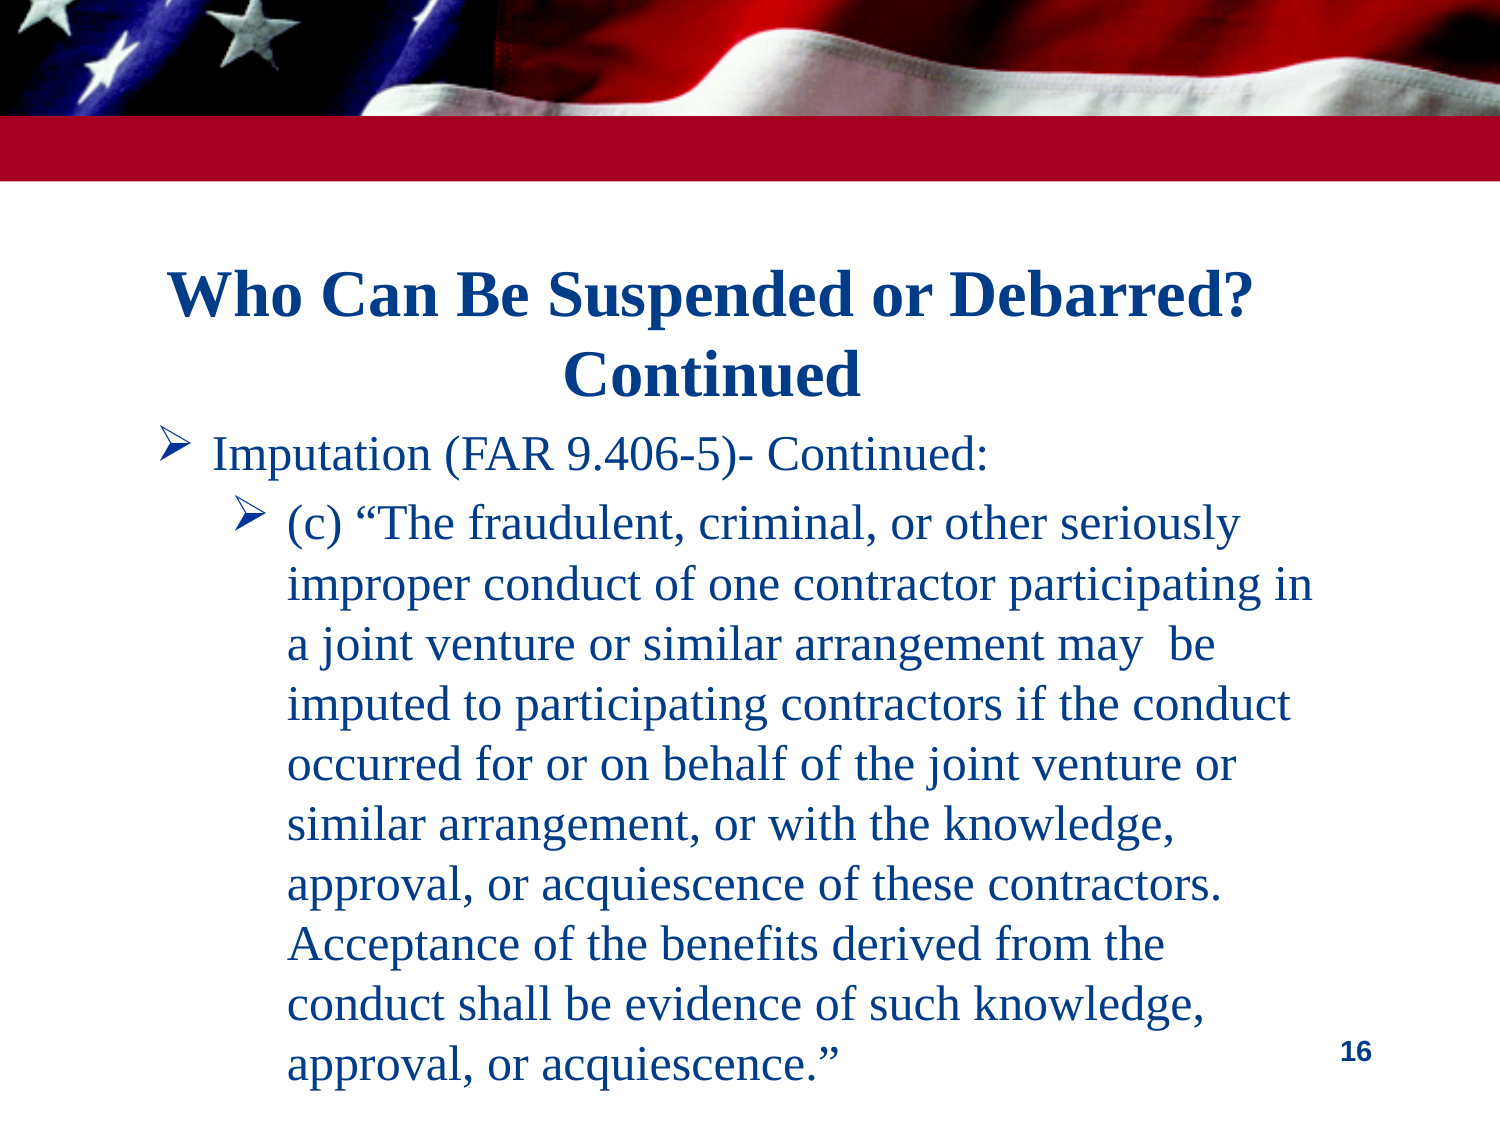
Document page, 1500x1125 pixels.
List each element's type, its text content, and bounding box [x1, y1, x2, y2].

picture [0, 0, 1500, 116]
slide_number 16 [1074, 1024, 1388, 1101]
list Imputation (FAR 9.406-5)- Continued: (c) “The fraudulent, criminal, or other seriously improper conduct of one contractor participating in a joint venture or similar arrangement may be imputed to participating contractors if the conduct occurred for or on behalf of the joint venture or similar arrangement, or with the knowledge, approval, or acquiescence of these contractors. Acceptance of the benefits derived from the conduct shall be evidence of such knowledge, approval, or acquiescence.” [74, 412, 1350, 913]
title Who Can Be Suspended or Debarred? Continued [74, 242, 1350, 412]
